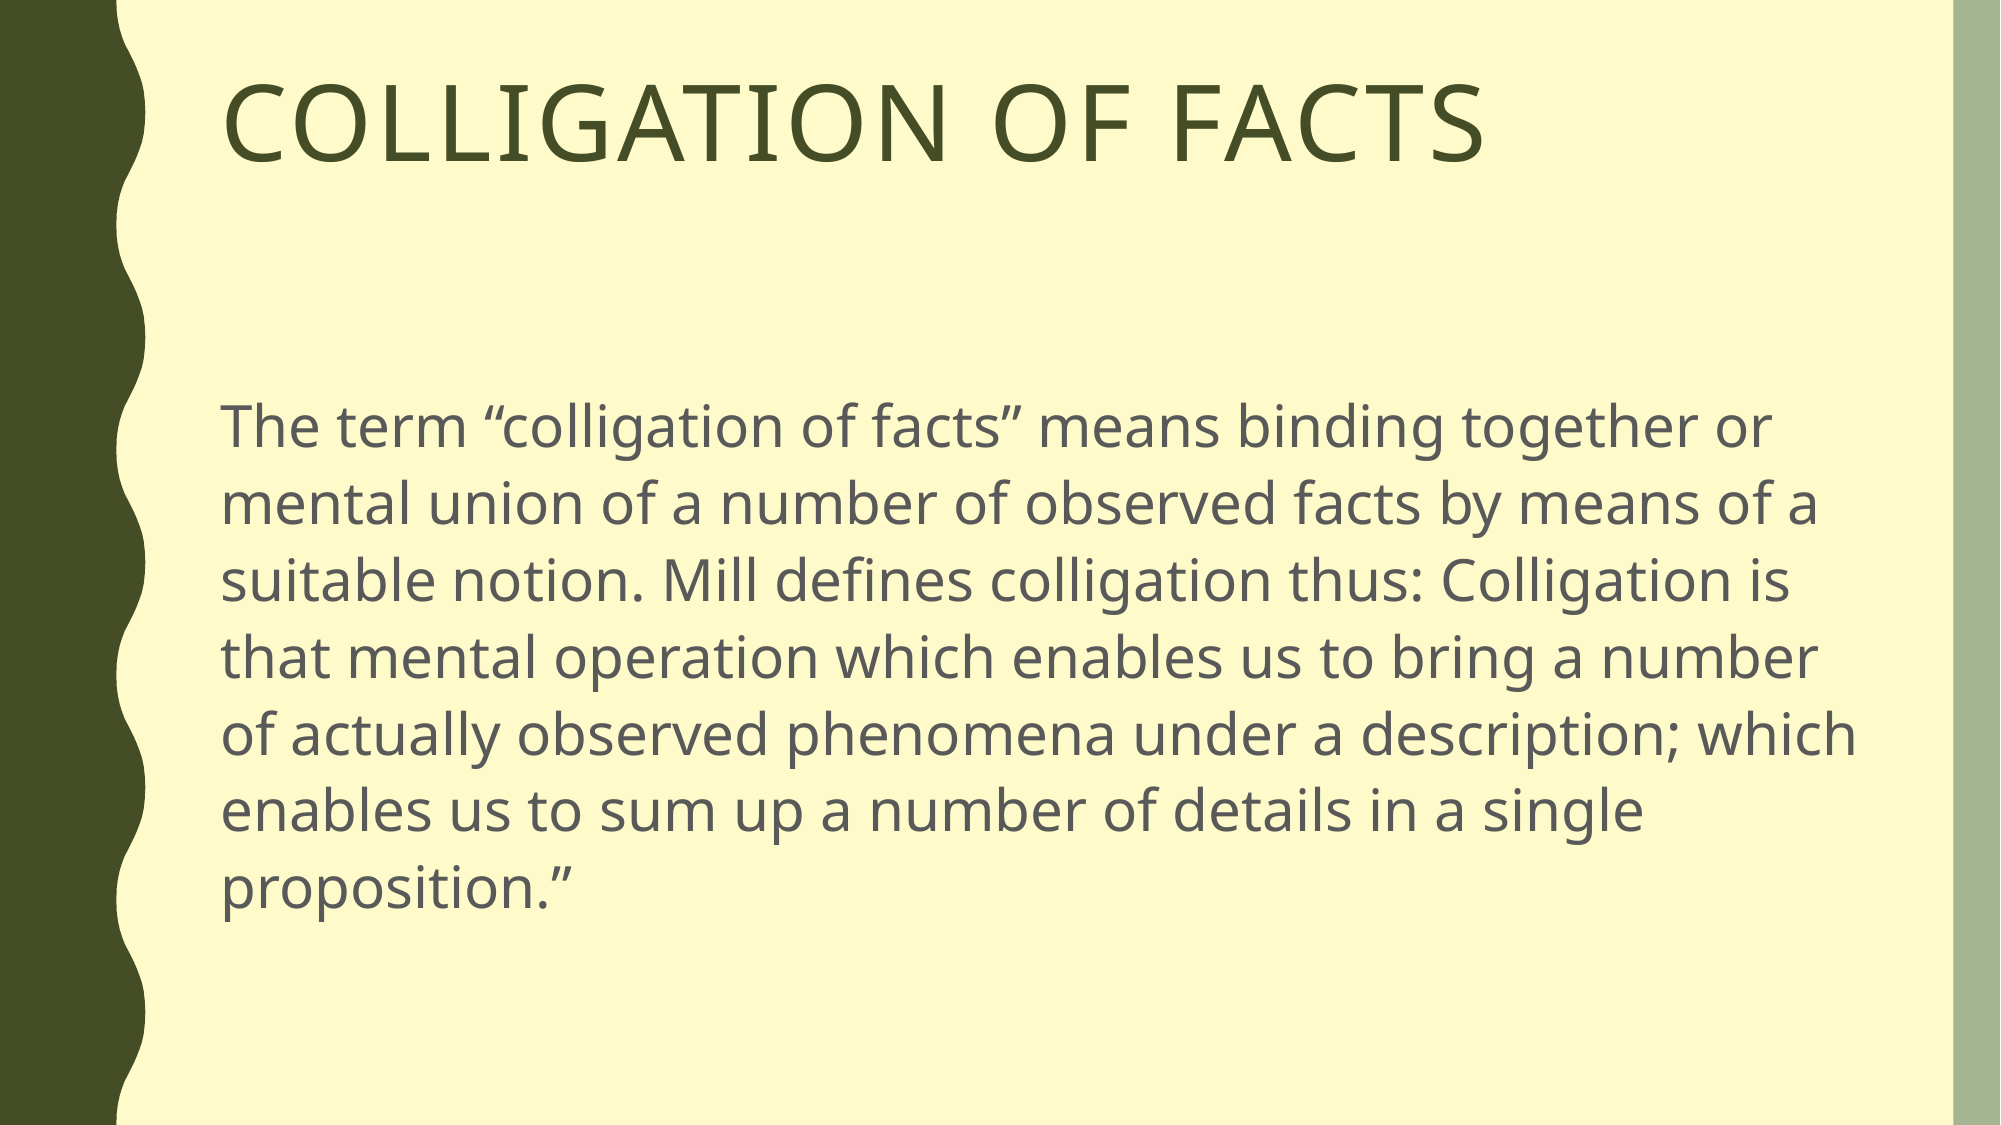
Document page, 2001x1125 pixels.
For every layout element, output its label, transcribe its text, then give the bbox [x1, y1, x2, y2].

list The term “colligation of facts” means binding together or mental union of a number of observed facts by means of a suitable notion. Mill defines colligation thus: Colligation is that mental operation which enables us to bring a number of actually observed phenomena under a description; which enables us to sum up a number of details in a single proposition.” [205, 375, 1875, 965]
title Colligation of Facts [205, 62, 1875, 308]
